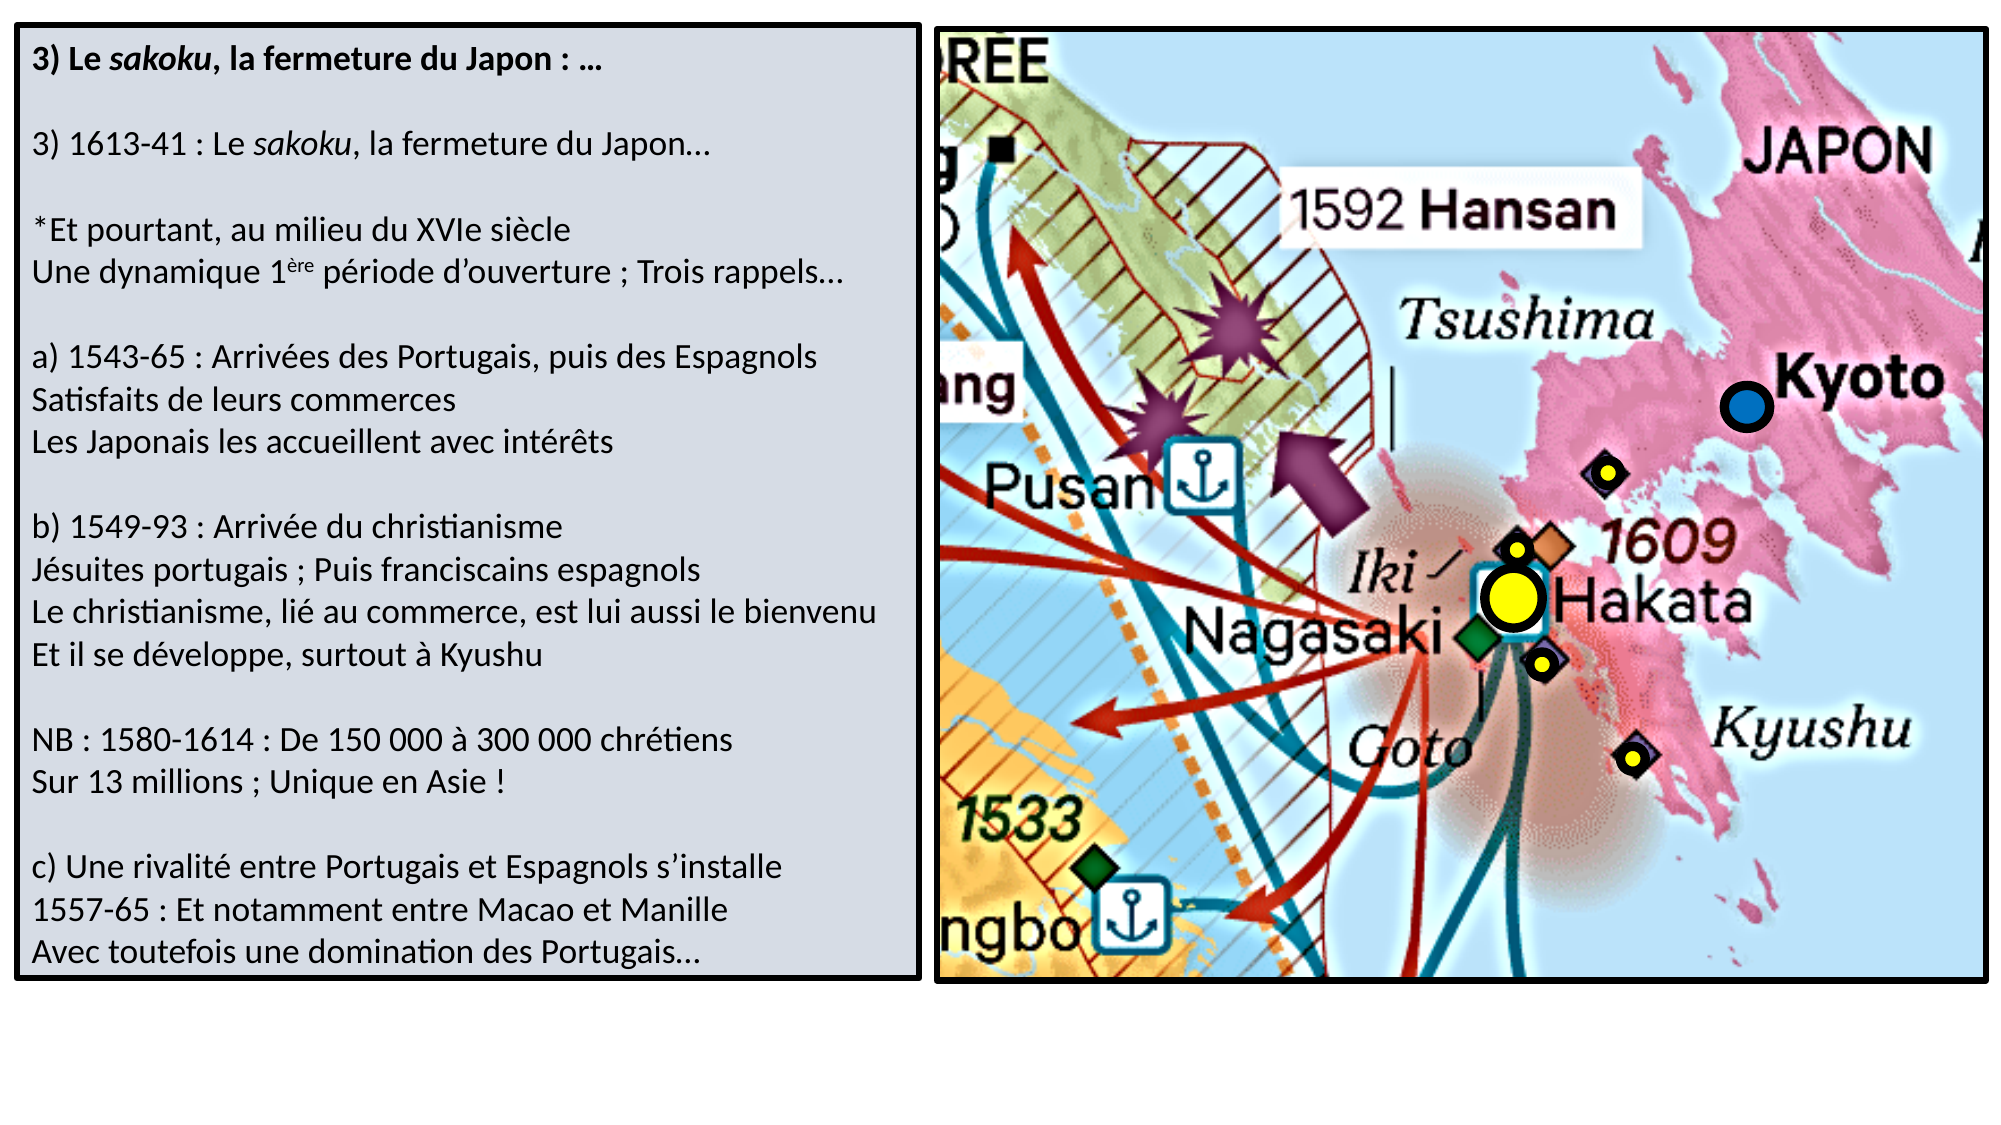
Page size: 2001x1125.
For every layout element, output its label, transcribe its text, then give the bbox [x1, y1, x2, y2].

picture [939, 32, 1984, 978]
text_box 3) Le sakoku, la fermeture du Japon : … 3) 1613-41 : Le sakoku, la fermeture du Japon… *Et pourtant, au milieu du XVIe siècle Une dynamique 1ère période d’ouverture ; Trois rappels… a) 1543-65 : Arrivées des Portugais, puis des Espagnols Satisfaits de leurs commerces Les Japonais les accueillent avec intérêts b) 1549-93 : Arrivée du christianisme Jésuites portugais ; Puis franciscains espagnols Le christianisme, lié au commerce, est lui aussi le bienvenu Et il se développe, surtout à Kyushu NB : 1580-1614 : De 150 000 à 300 000 chrétiens Sur 13 millions ; Unique en Asie ! c) Une rivalité entre Portugais et Espagnols s’installe 1557-65 : Et notamment entre Macao et Manille Avec toutefois une domination des Portugais… [16, 25, 920, 979]
